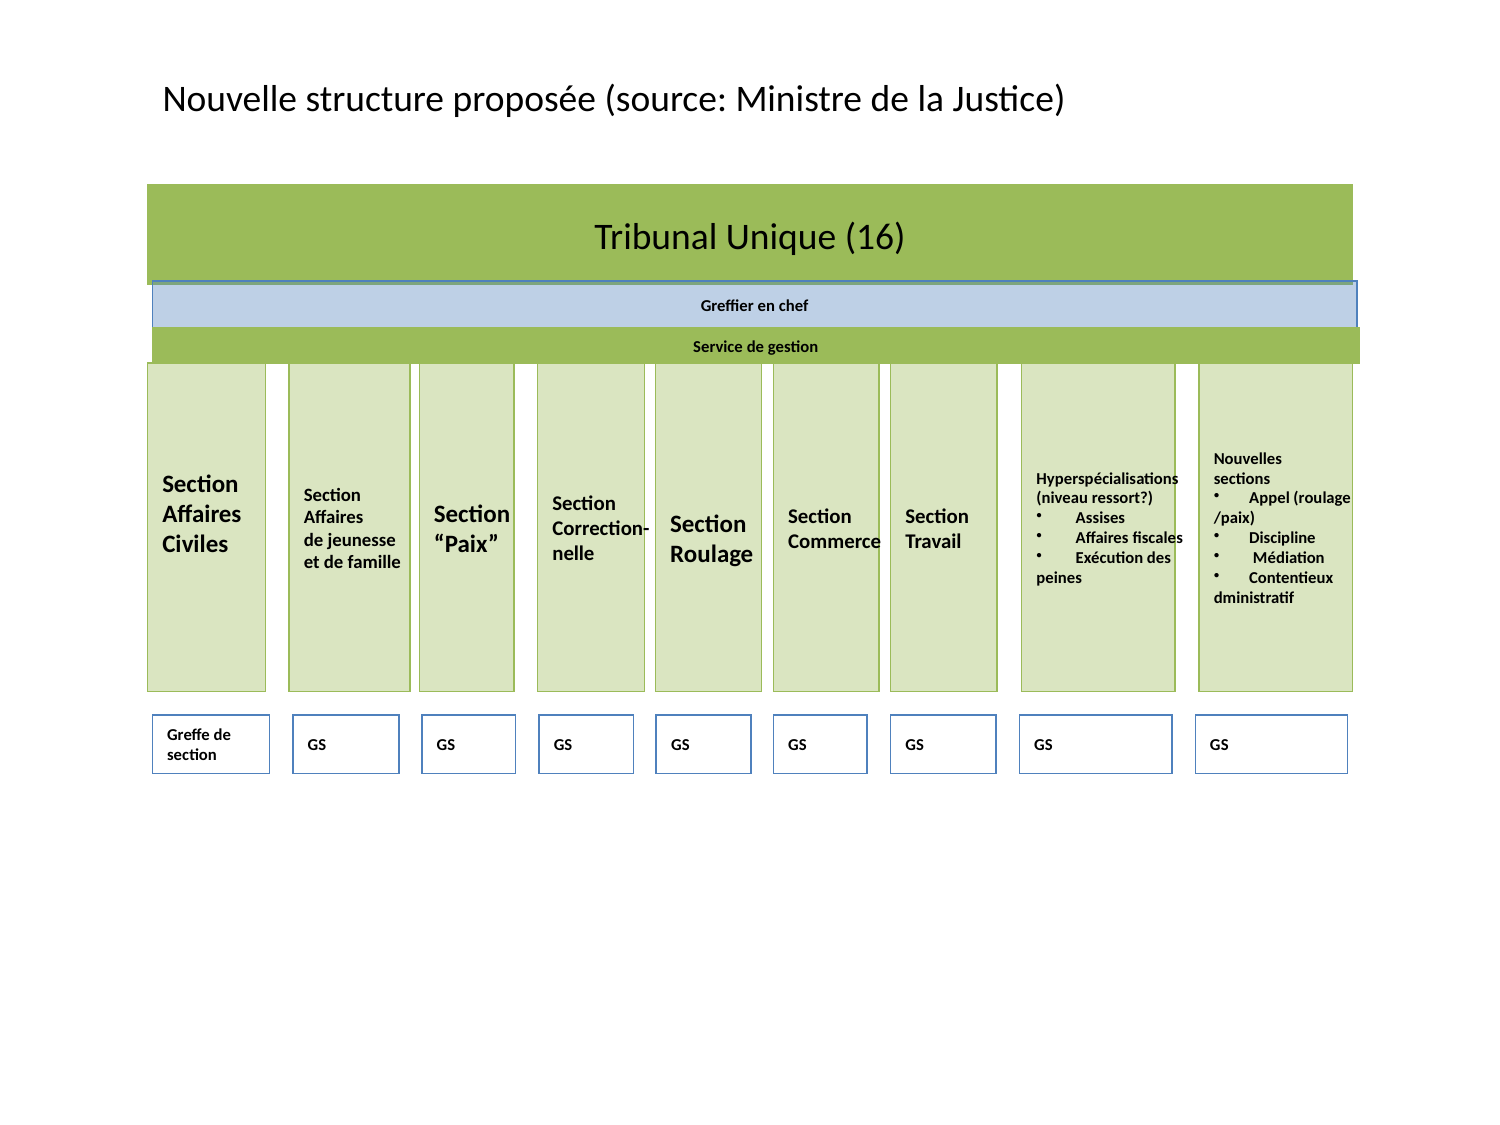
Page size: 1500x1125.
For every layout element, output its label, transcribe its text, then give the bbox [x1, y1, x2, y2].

text_box Greffe de section [152, 714, 270, 774]
text_box GS [539, 714, 634, 774]
text_box GS [890, 714, 997, 774]
text_box GS [1019, 714, 1172, 774]
text_box GS [1195, 714, 1348, 774]
text_box GS [773, 714, 868, 774]
text_box GS [656, 714, 751, 774]
text_box GS [292, 714, 400, 774]
text_box Section Roulage [655, 364, 762, 692]
text_box Hyperspécialisations (niveau ressort?) Assises Affaires fiscales Exécution des peines [1021, 364, 1175, 692]
text_box Tribunal Unique (16) [147, 184, 1353, 285]
text_box Section Affaires Civiles [147, 363, 266, 692]
text_box Section Affaires de jeunesse et de famille [289, 364, 411, 692]
text_box Nouvelle structure proposée (source: Ministre de la Justice) [147, 66, 1353, 126]
text_box GS [421, 714, 516, 774]
text_box Section Correction- nelle [537, 364, 645, 692]
text_box Service de gestion [152, 328, 1360, 364]
text_box Nouvelles sections Appel (roulage /paix) Discipline Médiation Contentieux dministratif [1198, 364, 1353, 692]
text_box Section Travail [890, 364, 997, 692]
text_box Section “Paix” [419, 364, 514, 692]
text_box Section Commerce [773, 364, 879, 692]
text_box Greffier en chef [152, 281, 1358, 328]
